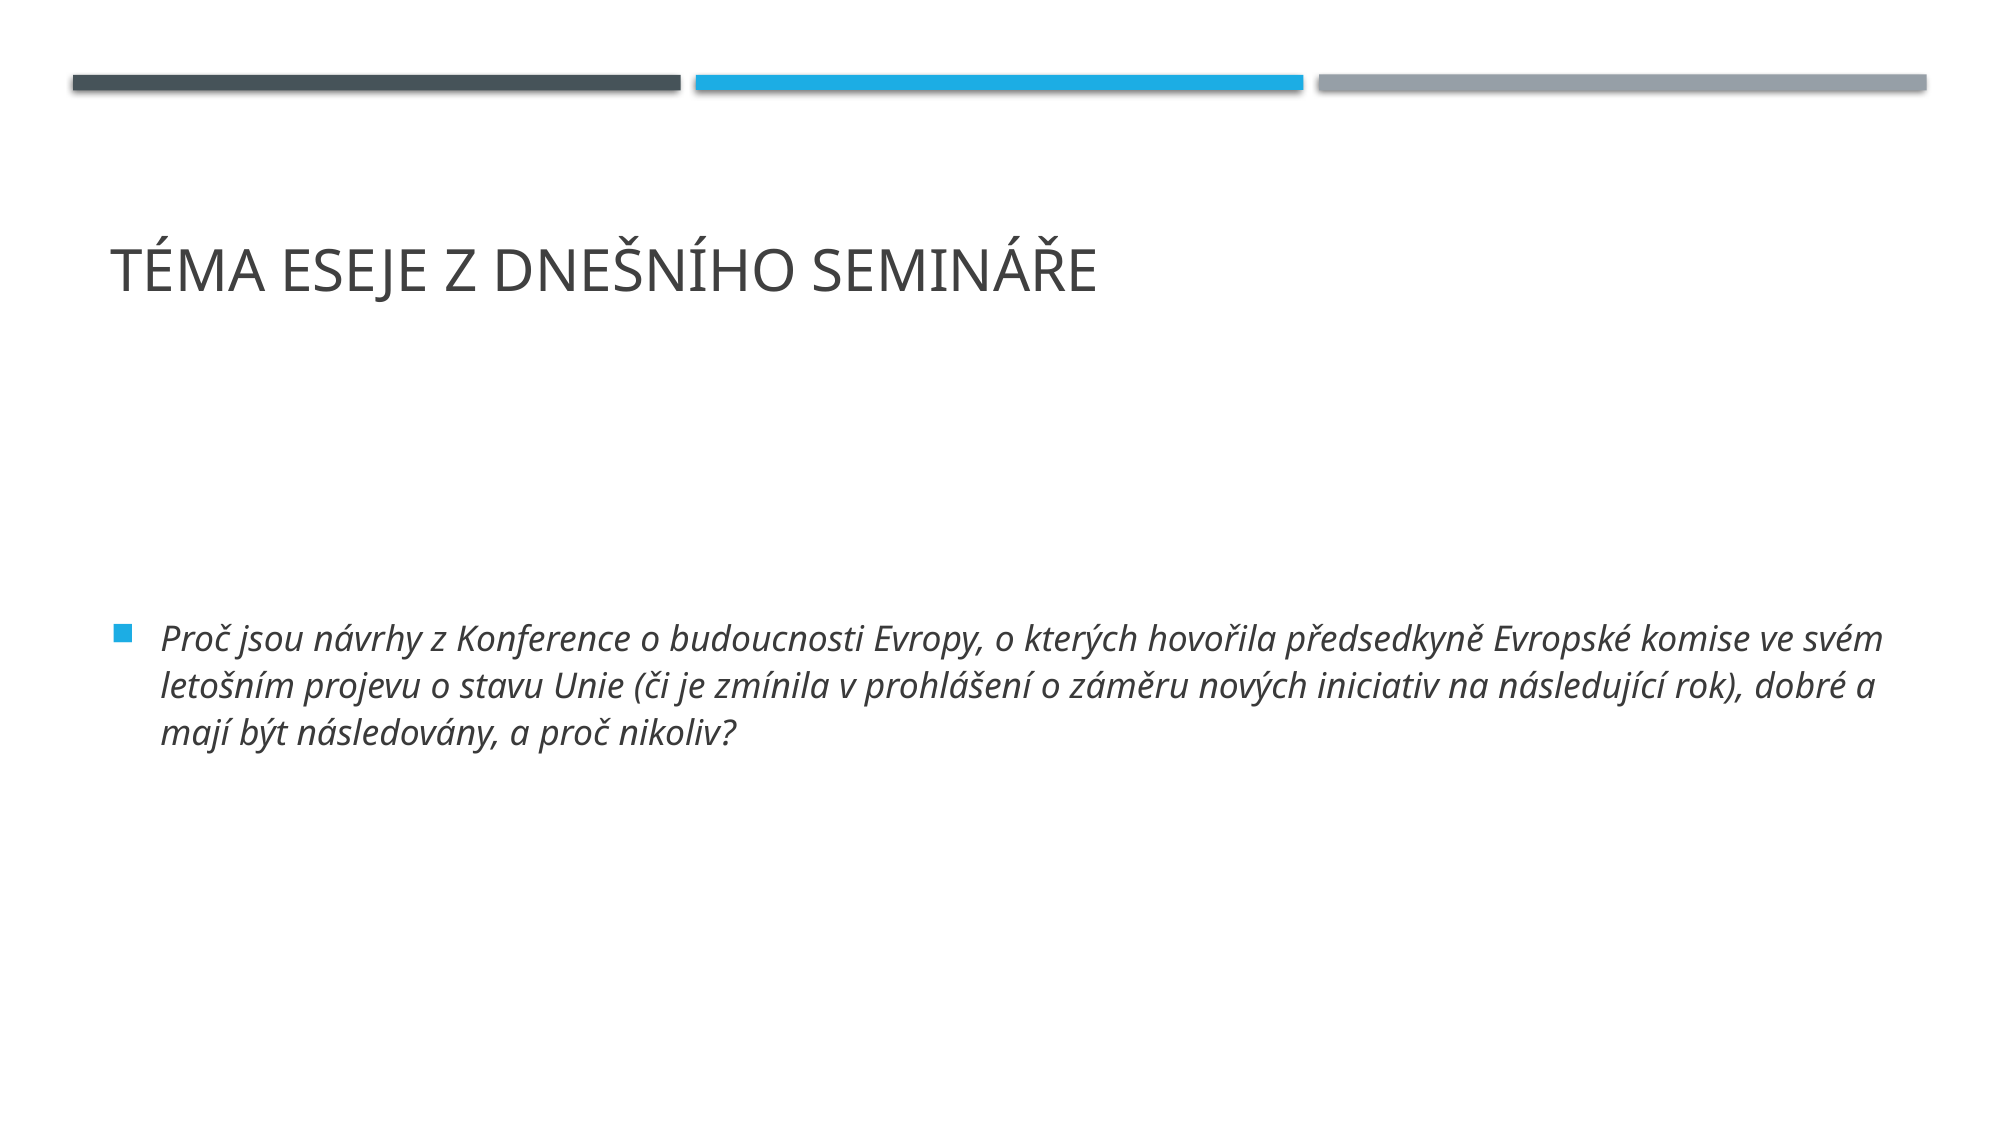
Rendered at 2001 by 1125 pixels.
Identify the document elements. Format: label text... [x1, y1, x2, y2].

title Téma eseje z dnešního semináře [95, 115, 1905, 311]
list Proč jsou návrhy z Konference o budoucnosti Evropy, o kterých hovořila předsedkyně Evropské komise ve svém letošním projevu o stavu Unie (či je zmínila v prohlášení o záměru nových iniciativ na následující rok), dobré a mají být následovány, a proč nikoliv? [95, 383, 1905, 981]
